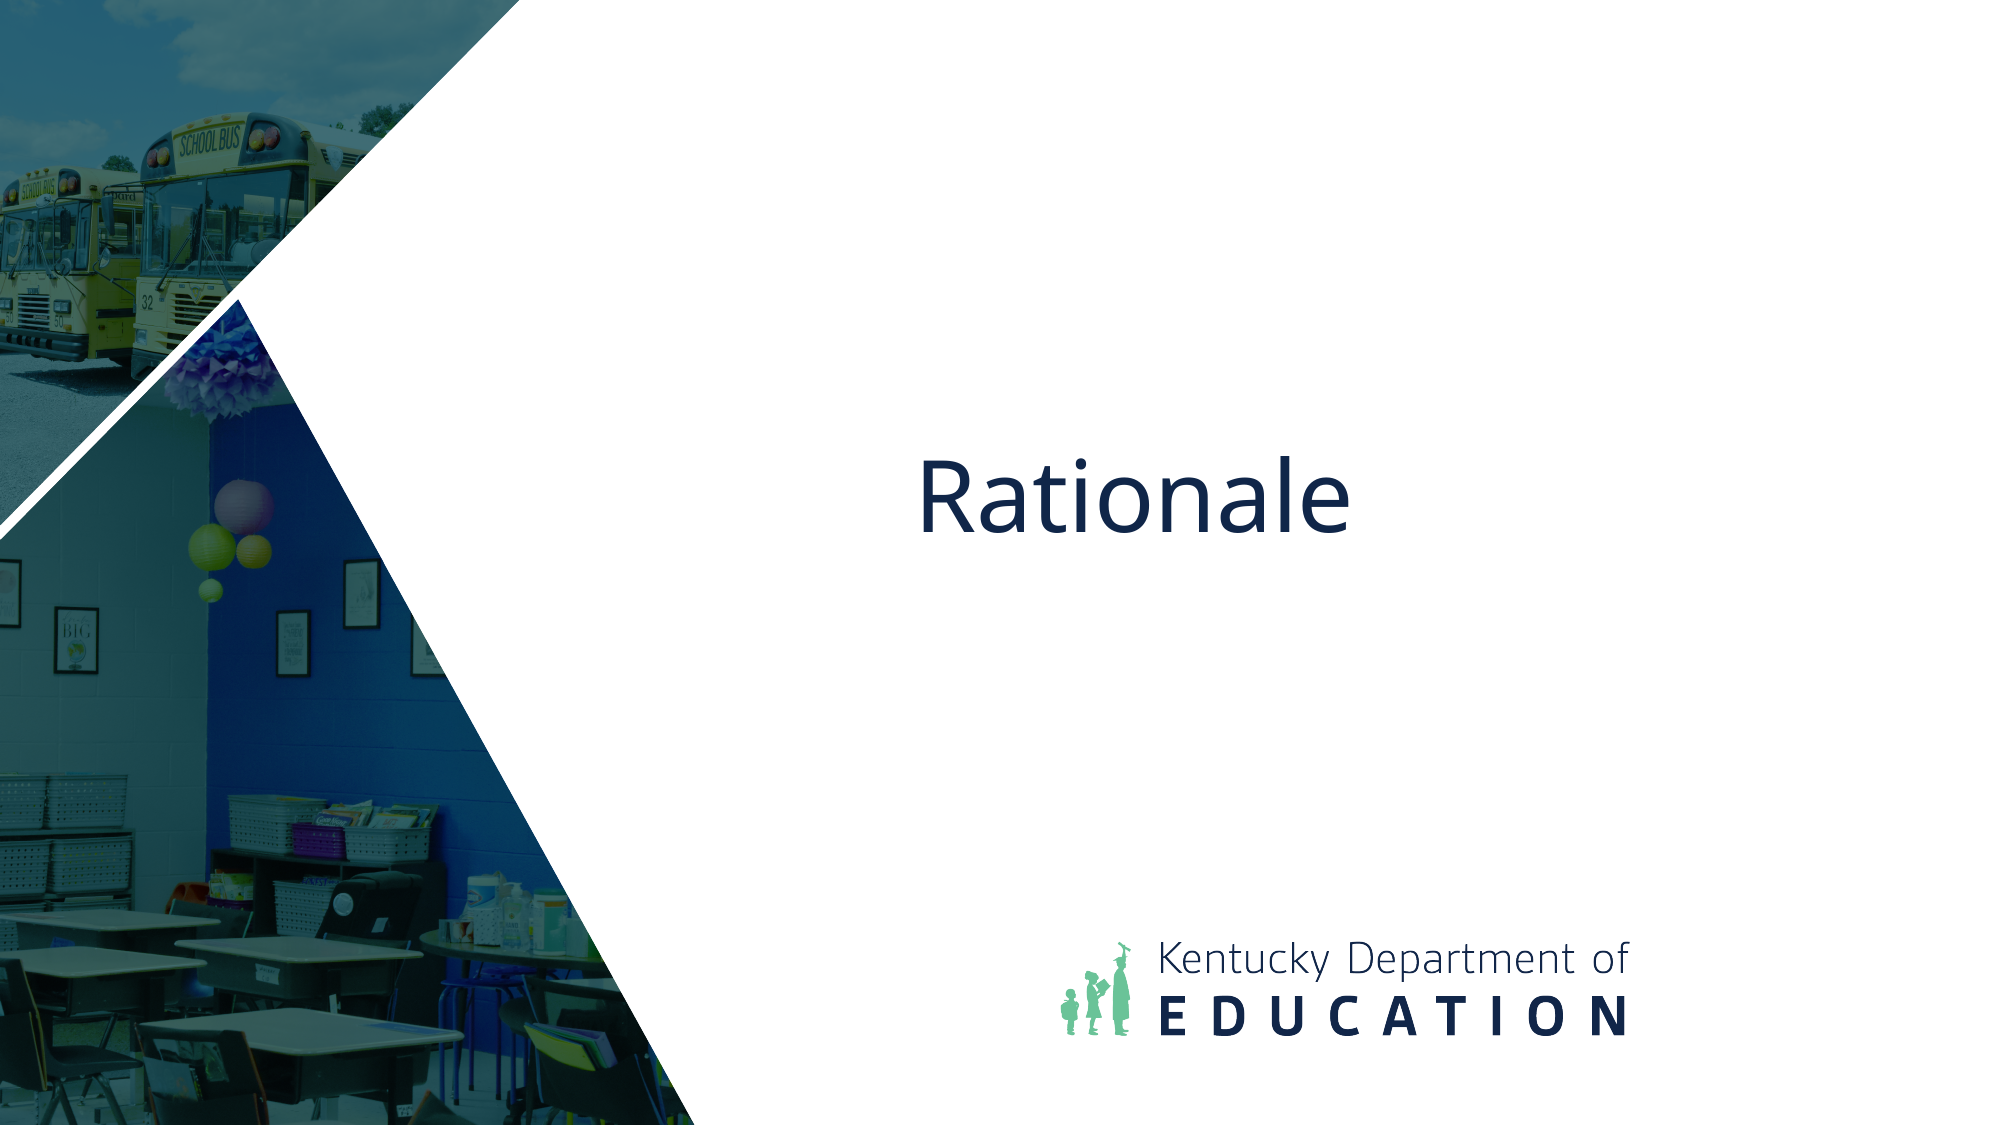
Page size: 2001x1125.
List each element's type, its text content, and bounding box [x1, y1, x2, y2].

title Rationale [345, 180, 1924, 562]
picture [0, 0, 2001, 1125]
